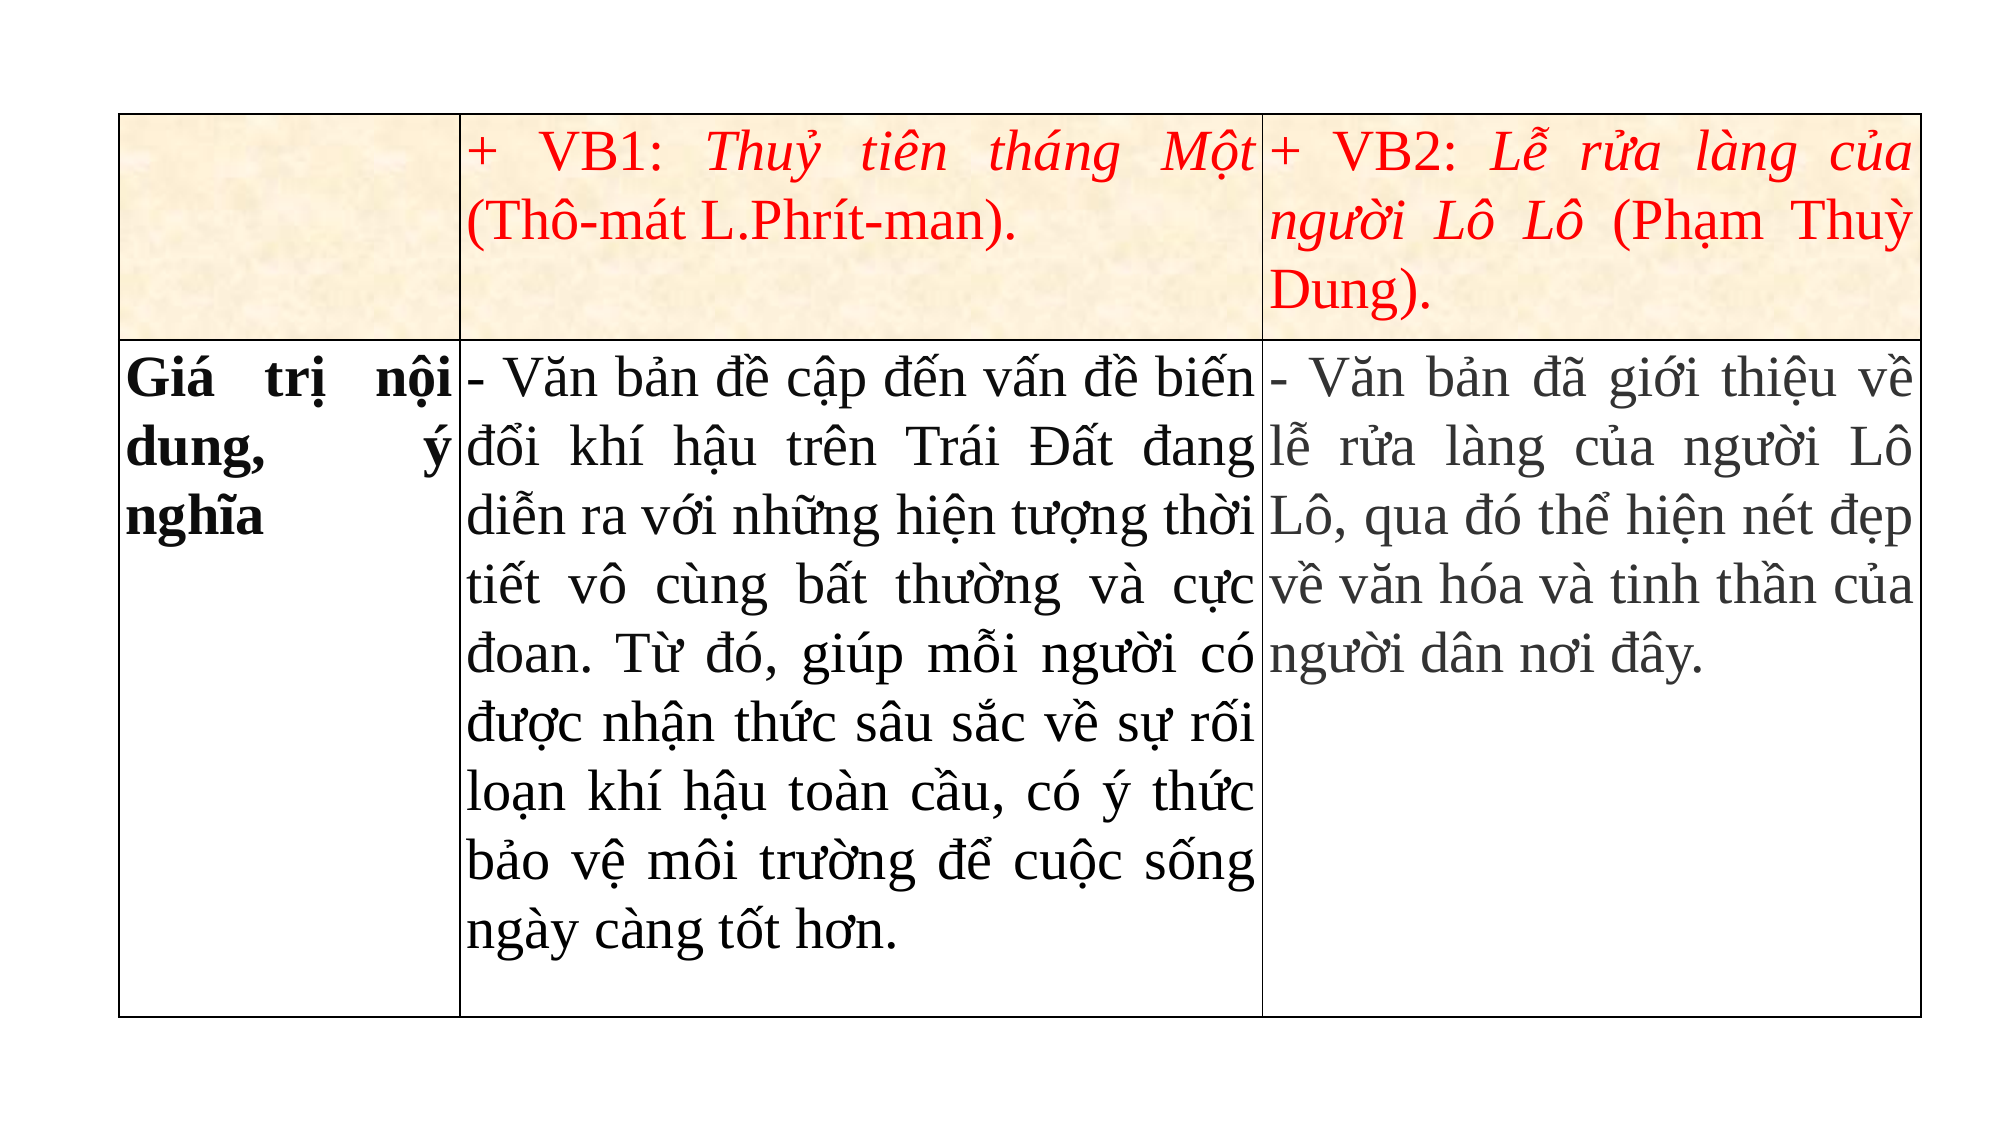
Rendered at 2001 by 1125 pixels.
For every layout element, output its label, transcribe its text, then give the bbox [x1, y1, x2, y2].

table_header [120, 115, 459, 339]
table_header + VB2: Lễ rửa làng của người Lô Lô (Phạm Thuỳ Dung). [1263, 115, 1920, 339]
table_header + VB1: Thuỷ tiên tháng Một (Thô-mát L.Phrít-man). [461, 115, 1262, 339]
table_cell Giá trị nội dung, ý nghĩa [120, 341, 459, 1016]
table_cell - Văn bản đã giới thiệu về lễ rửa làng của người Lô Lô, qua đó thể hiện nét đẹp về văn hóa và tinh thần của người dân nơi đây. [1263, 341, 1920, 1016]
table_cell - Văn bản đề cập đến vấn đề biến đổi khí hậu trên Trái Đất đang diễn ra với những hiện tượng thời tiết vô cùng bất thường và cực đoan. Từ đó, giúp mỗi người có được nhận thức sâu sắc về sự rối loạn khí hậu toàn cầu, có ý thức bảo vệ môi trường để cuộc sống ngày càng tốt hơn. [461, 341, 1262, 1016]
